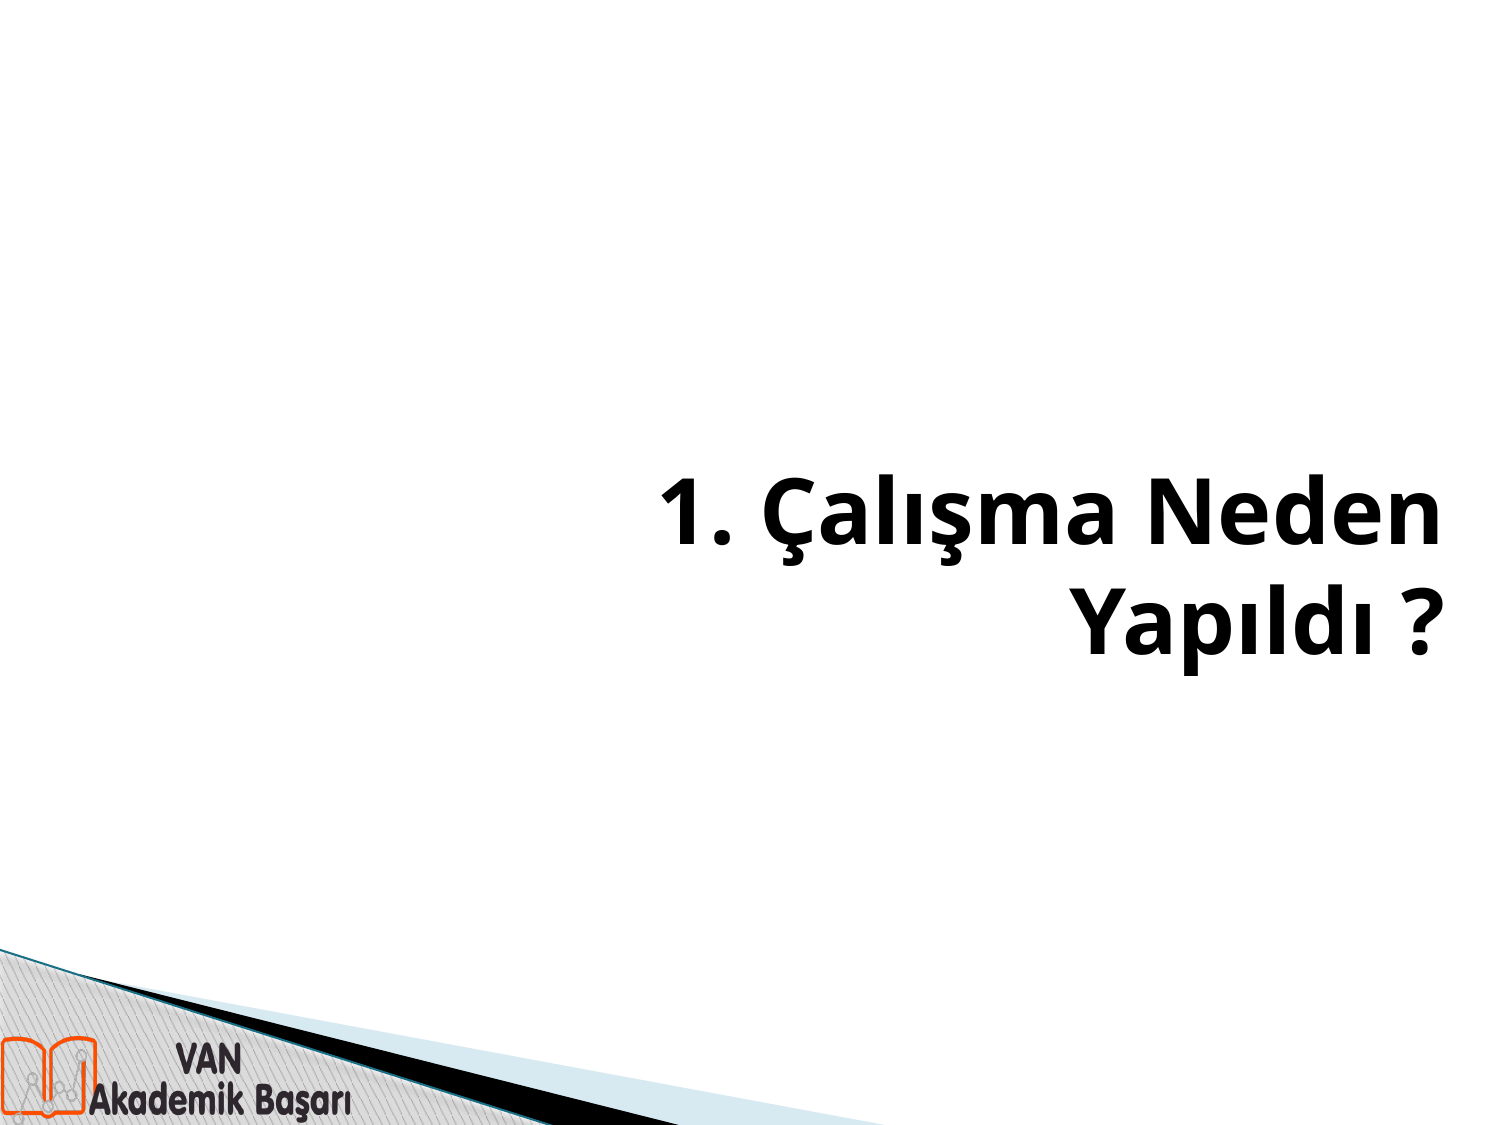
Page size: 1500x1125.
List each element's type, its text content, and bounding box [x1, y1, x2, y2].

list 1. Çalışma Neden Yapıldı ? [410, 445, 1461, 786]
picture [0, 995, 434, 1125]
